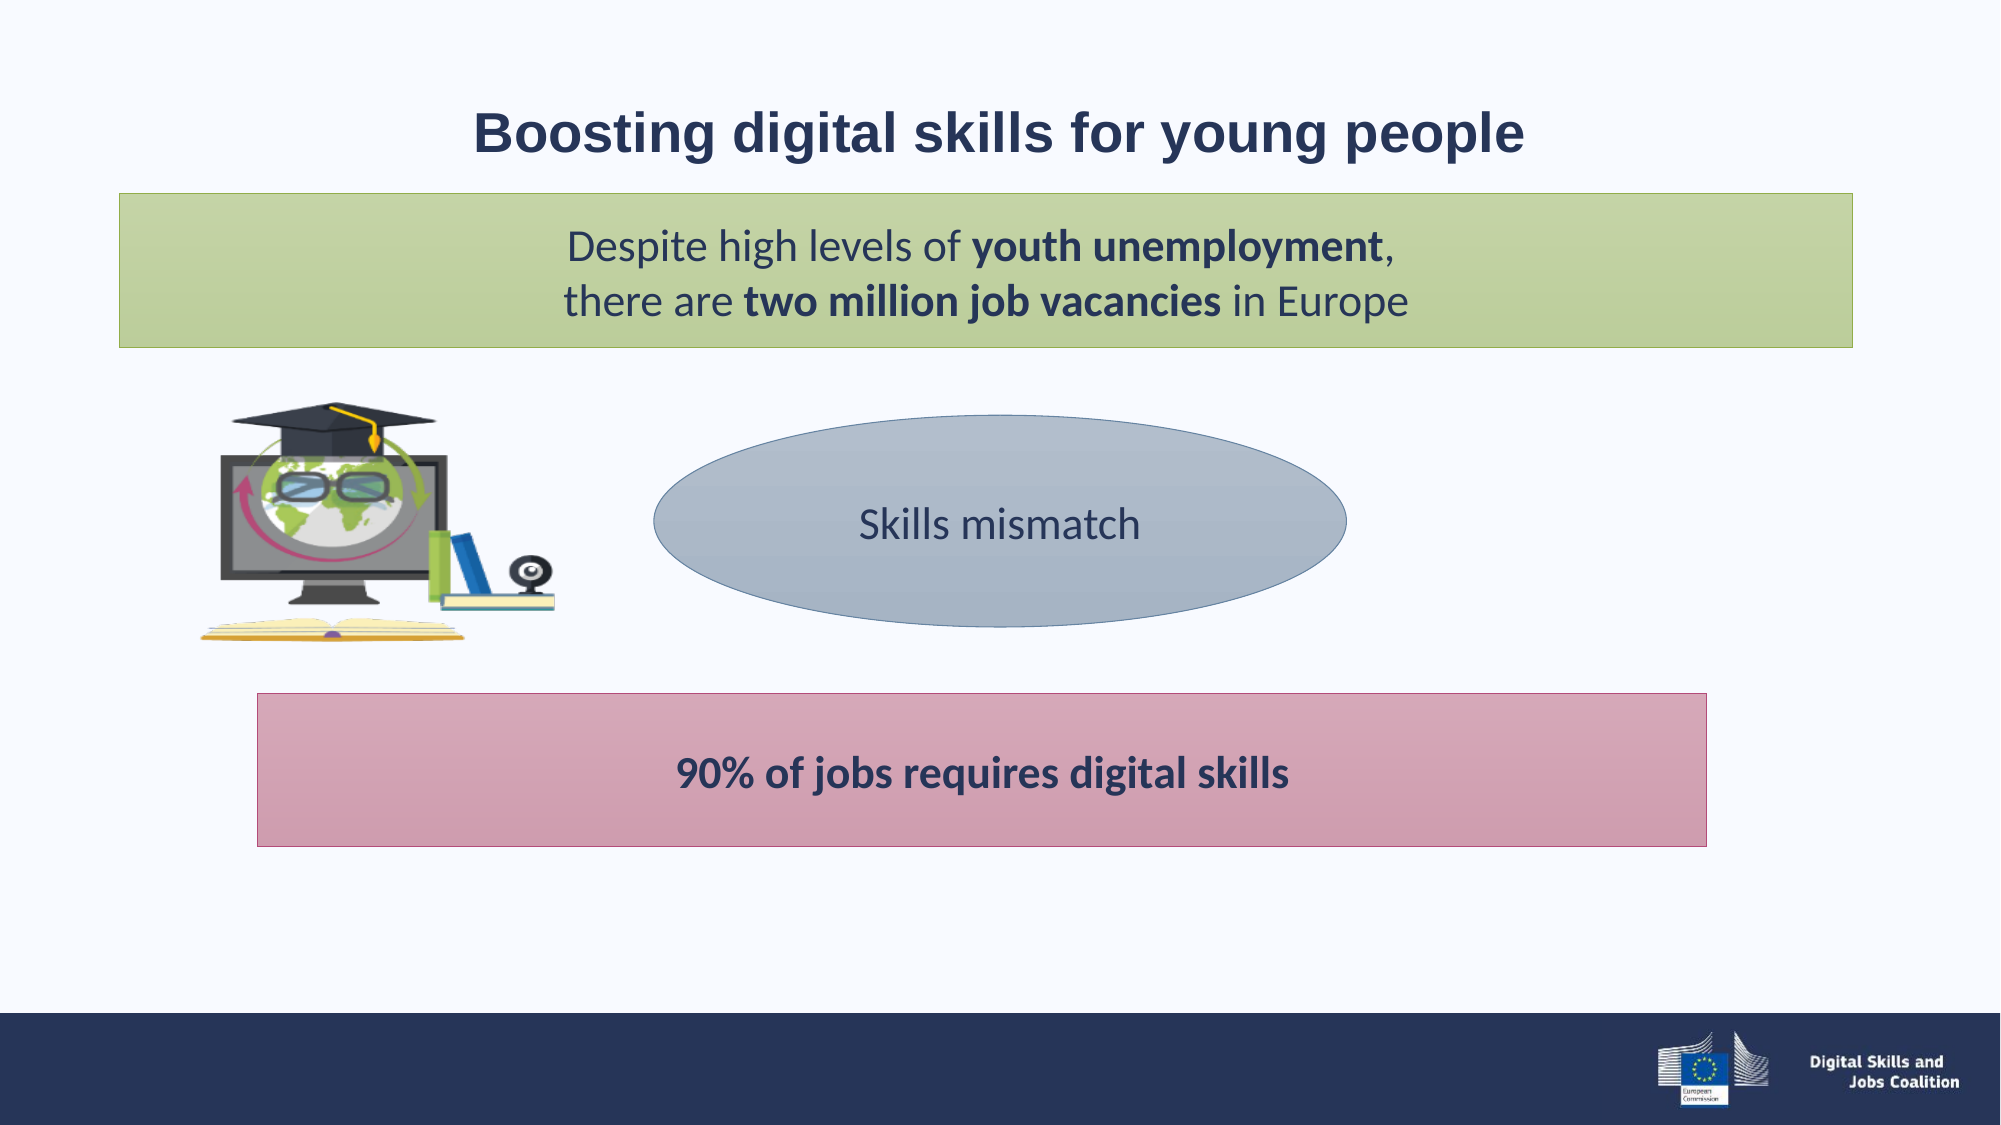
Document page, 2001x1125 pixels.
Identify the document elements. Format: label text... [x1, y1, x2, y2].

picture [172, 362, 595, 680]
text_box 90% of jobs requires digital skills [257, 693, 1707, 847]
text_box Despite high levels of youth unemployment, there are two million job vacancies in Europe [119, 193, 1853, 348]
picture [1602, 1013, 2000, 1125]
text_box Skills mismatch [653, 415, 1347, 627]
title Boosting digital skills for young people [137, 75, 1863, 194]
